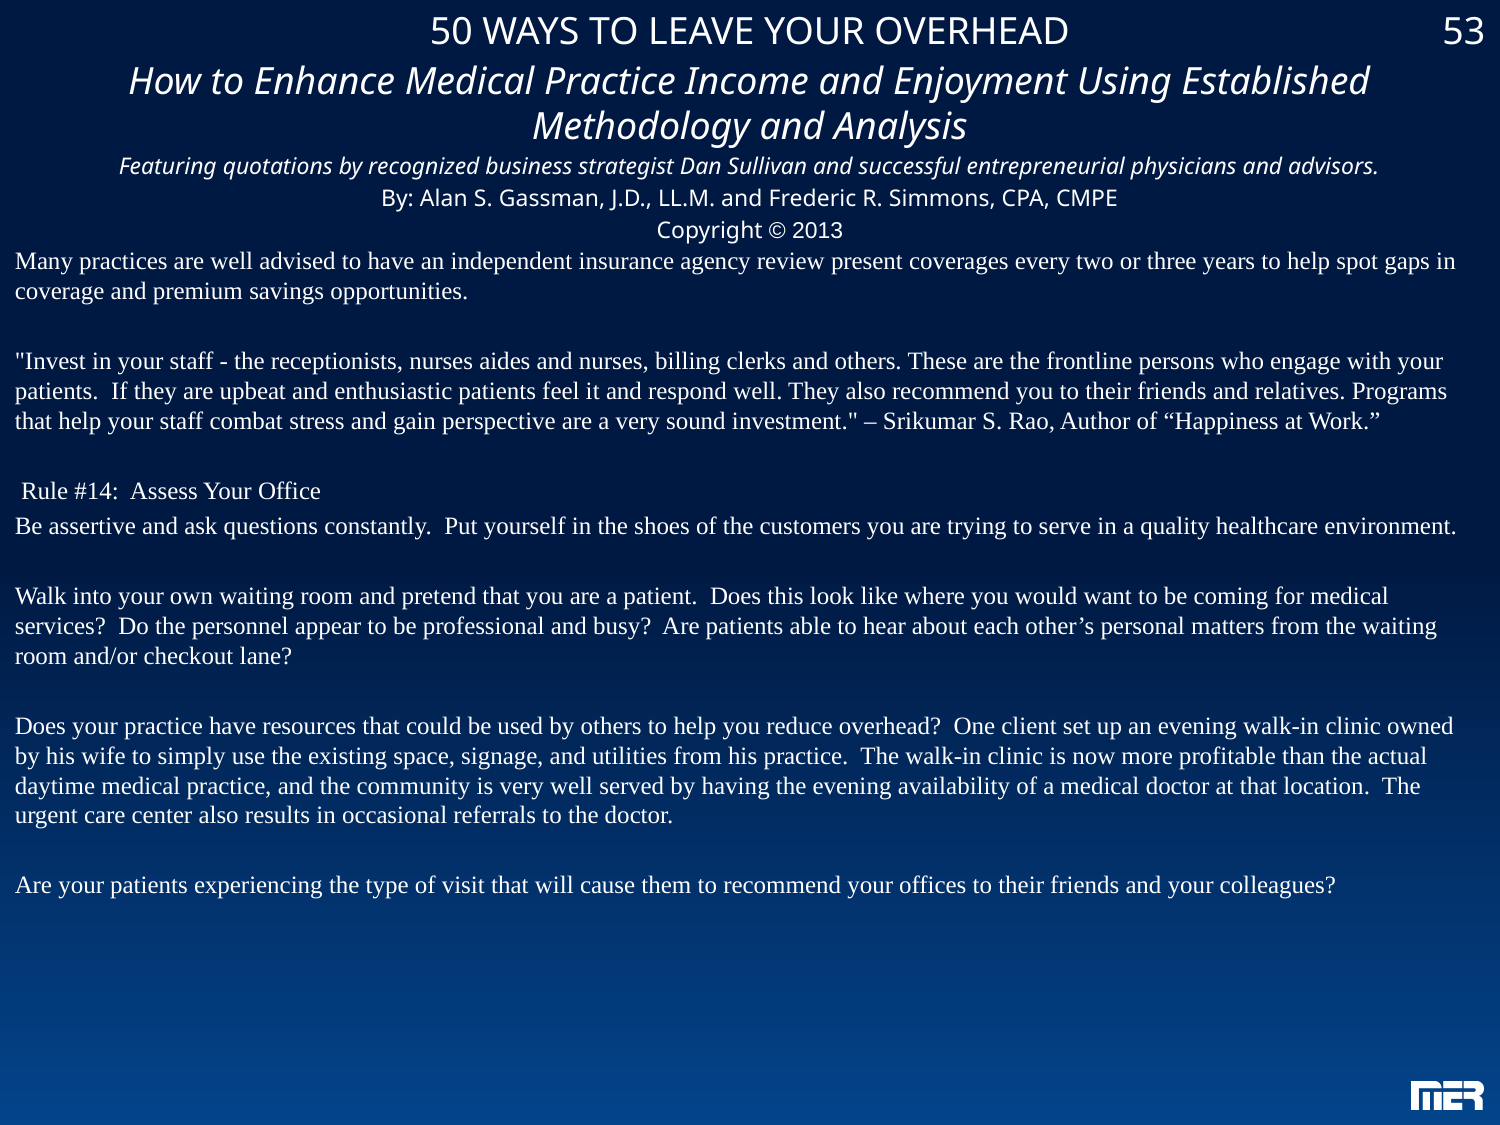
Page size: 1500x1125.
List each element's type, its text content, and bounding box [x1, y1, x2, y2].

text_box 50 WAYS TO LEAVE YOUR OVERHEAD How to Enhance Medical Practice Income and Enjoyment Using Established Methodology and Analysis Featuring quotations by recognized business strategist Dan Sullivan and successful entrepreneurial physicians and advisors. By: Alan S. Gassman, J.D., LL.M. and Frederic R. Simmons, CPA, CMPE Copyright © 2013 [0, 0, 1500, 237]
text_box 53 [1312, 0, 1500, 66]
text_box Many practices are well advised to have an independent insurance agency review present coverages every two or three years to help spot gaps in coverage and premium savings opportunities. "Invest in your staff - the receptionists, nurses aides and nurses, billing clerks and others. These are the frontline persons who engage with your patients. If they are upbeat and enthusiastic patients feel it and respond well. They also recommend you to their friends and relatives. Programs that help your staff combat stress and gain perspective are a very sound investment." – Srikumar S. Rao, Author of “Happiness at Work.” Rule #14: Assess Your Office Be assertive and ask questions constantly. Put yourself in the shoes of the customers you are trying to serve in a quality healthcare environment. Walk into your own waiting room and pretend that you are a patient. Does this look like where you would want to be coming for medical services? Do the personnel appear to be professional and busy? Are patients able to hear about each other’s personal matters from the waiting room and/or checkout lane? Does your practice have resources that could be used by others to help you reduce overhead? One client set up an evening walk-in clinic owned by his wife to simply use the existing space, signage, and utilities from his practice. The walk-in clinic is now more profitable than the actual daytime medical practice, and the community is very well served by having the evening availability of a medical doctor at that location. The urgent care center also results in occasional referrals to the doctor. Are your patients experiencing the type of visit that will cause them to recommend your offices to their friends and your colleagues? [0, 237, 1500, 907]
